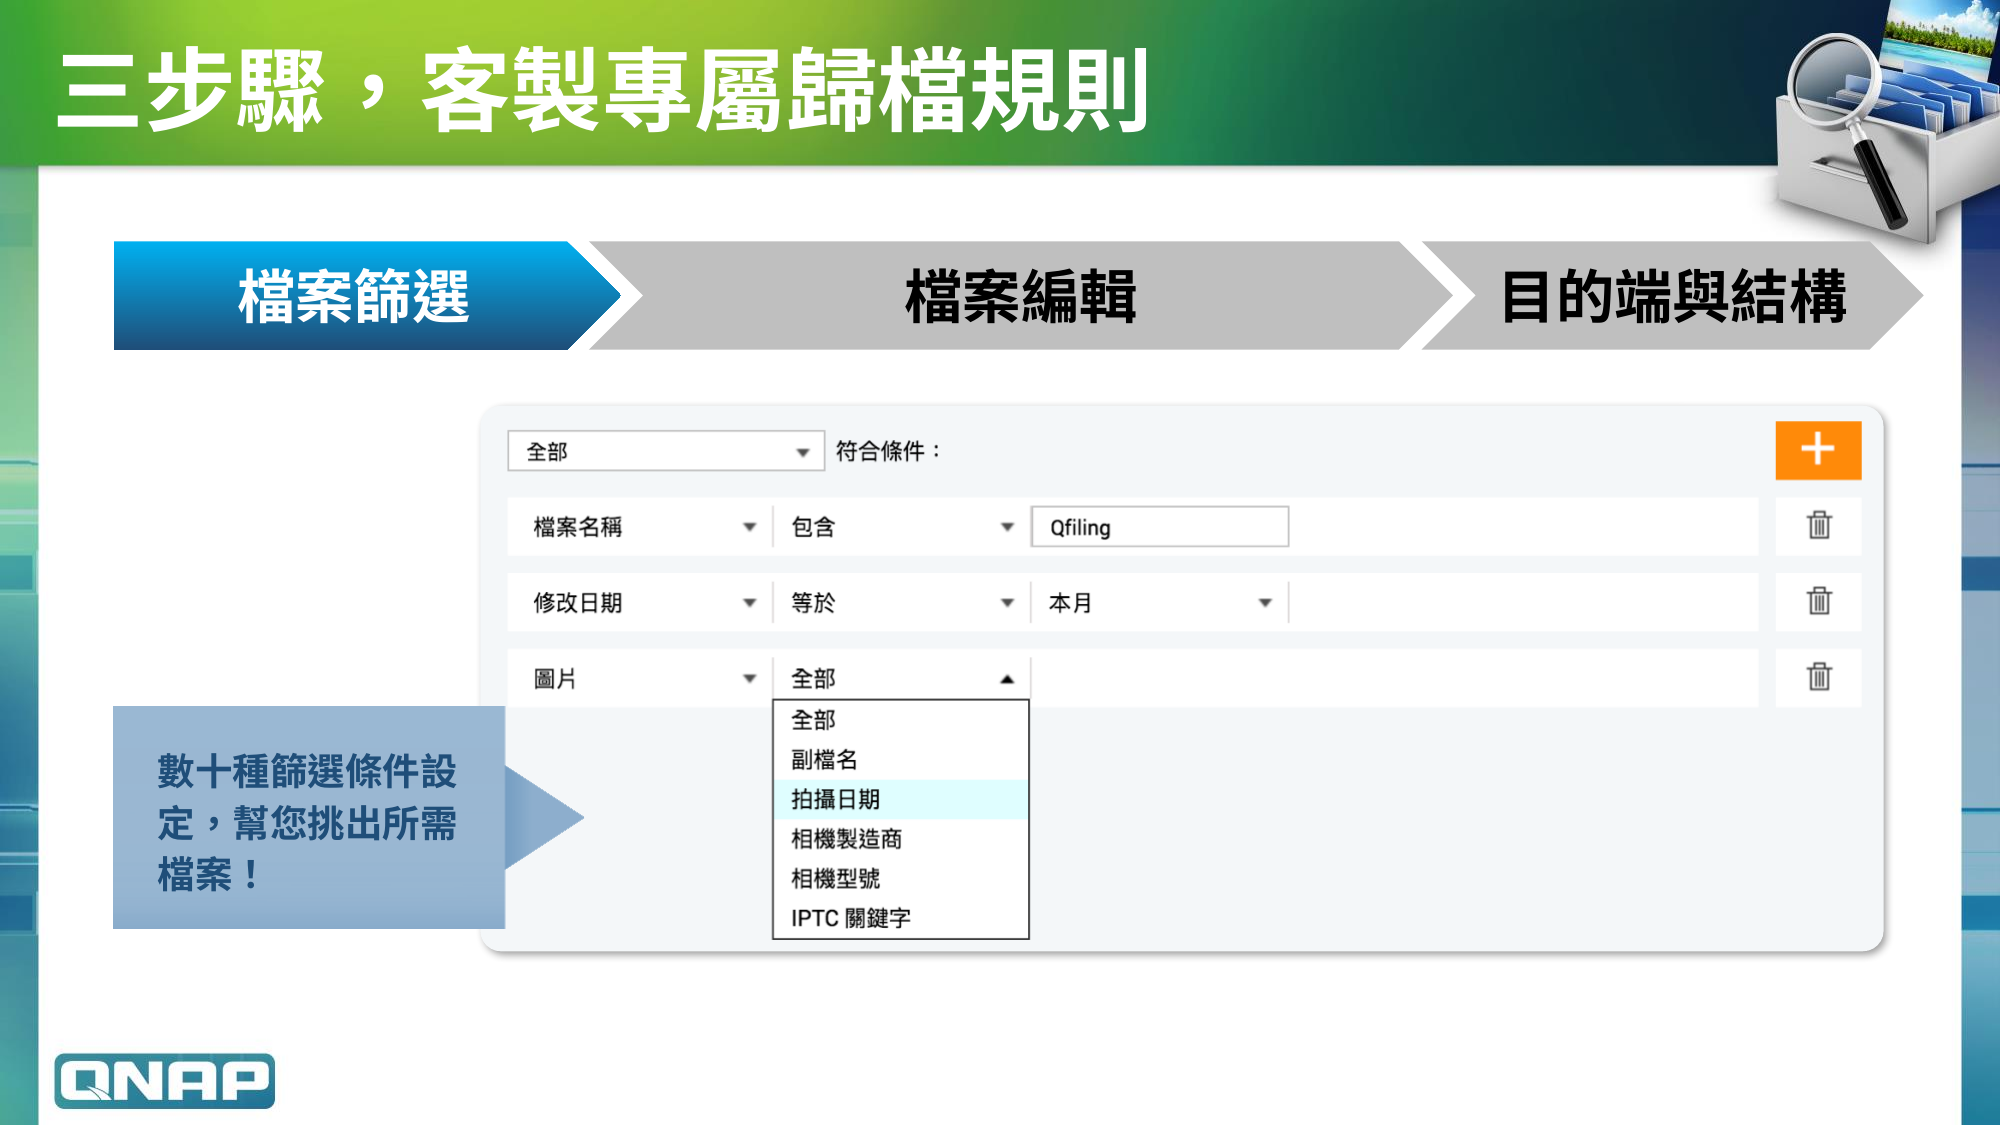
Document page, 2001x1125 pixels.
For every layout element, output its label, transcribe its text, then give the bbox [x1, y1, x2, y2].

text_box 檔案編輯 [586, 240, 1455, 351]
picture [0, 0, 2000, 1125]
title 三步驟，客製專屬歸檔規則 [37, 22, 1451, 168]
text_box 檔案篩選 [112, 240, 623, 351]
text_box 目的端與結構 [1419, 240, 1926, 351]
